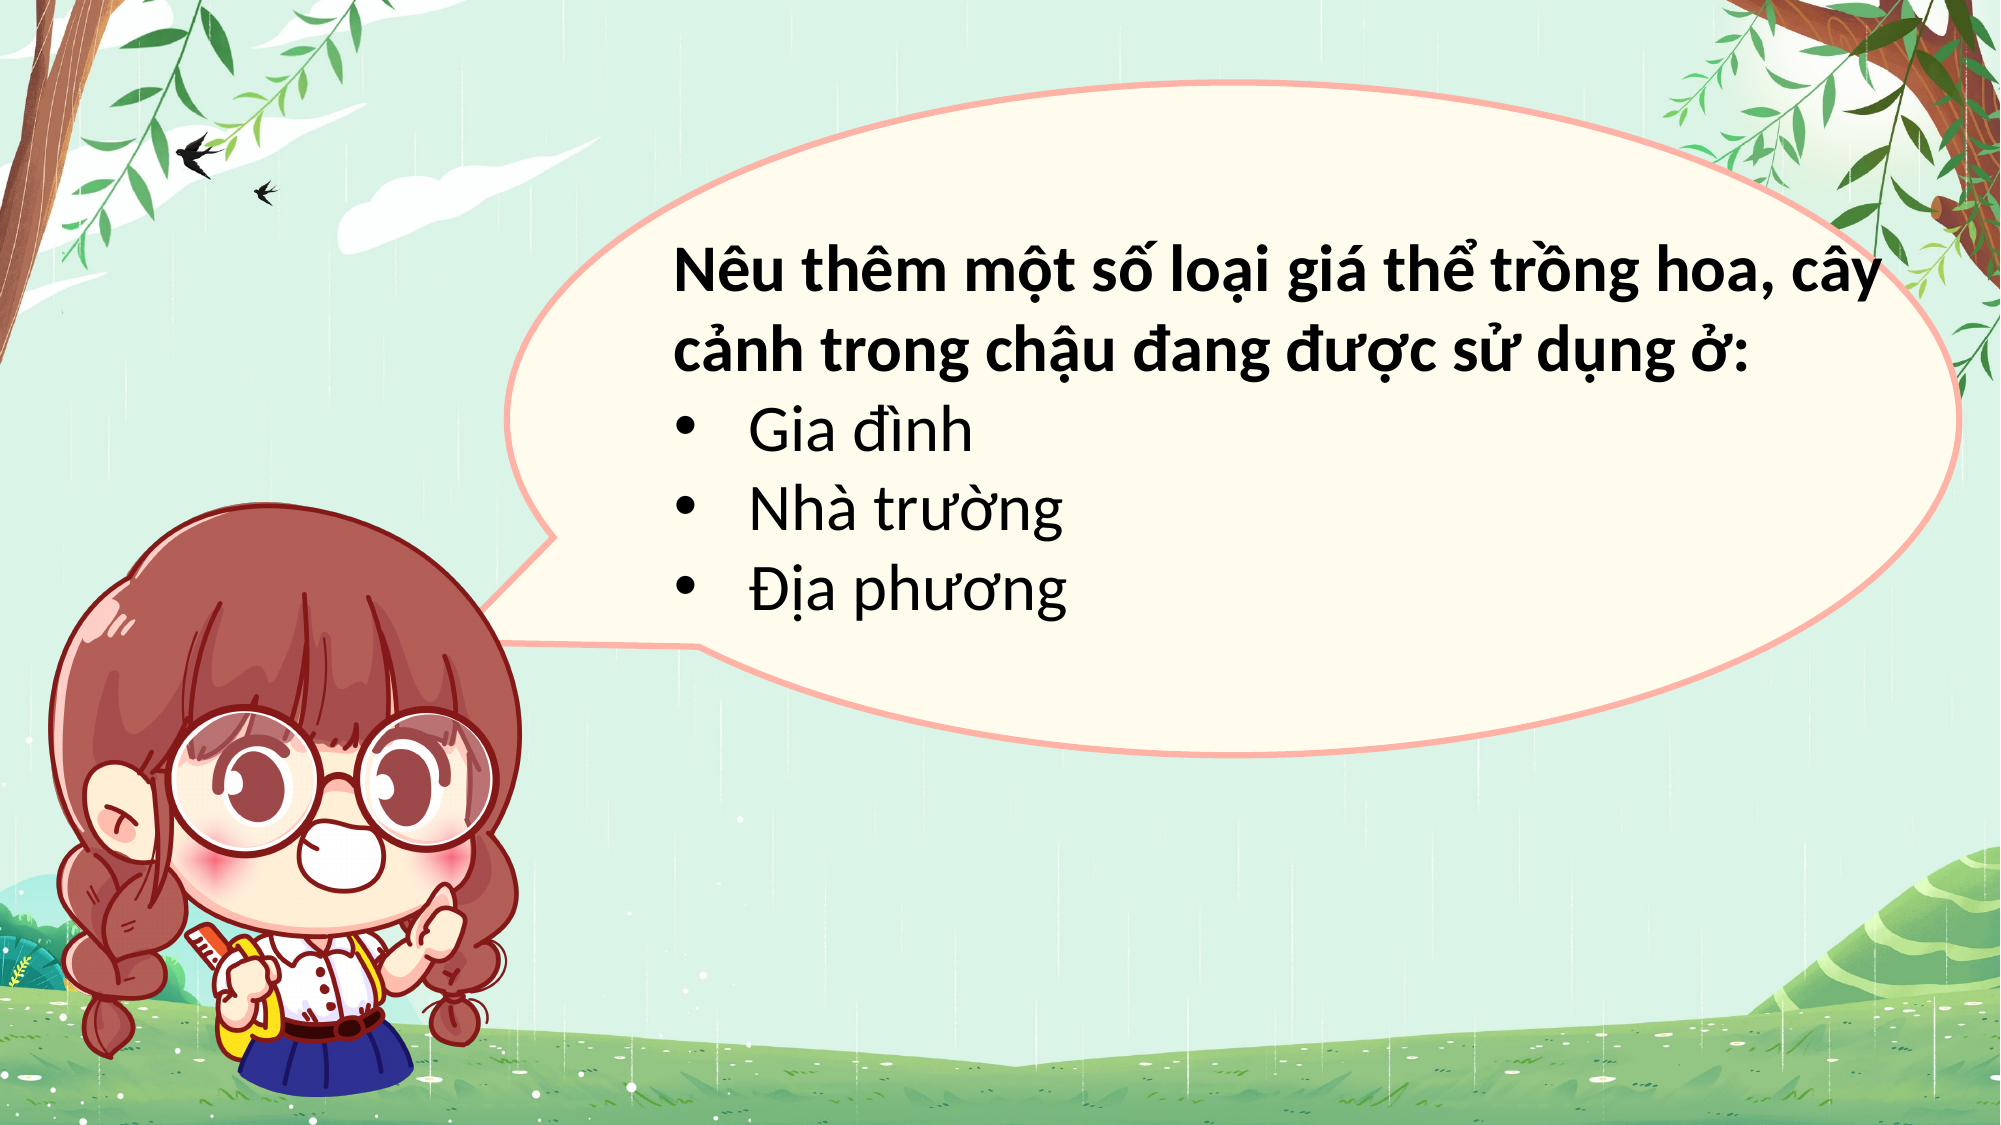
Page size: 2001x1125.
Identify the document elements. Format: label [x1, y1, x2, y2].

text_box [506, 82, 1960, 756]
picture [0, 0, 2000, 1125]
